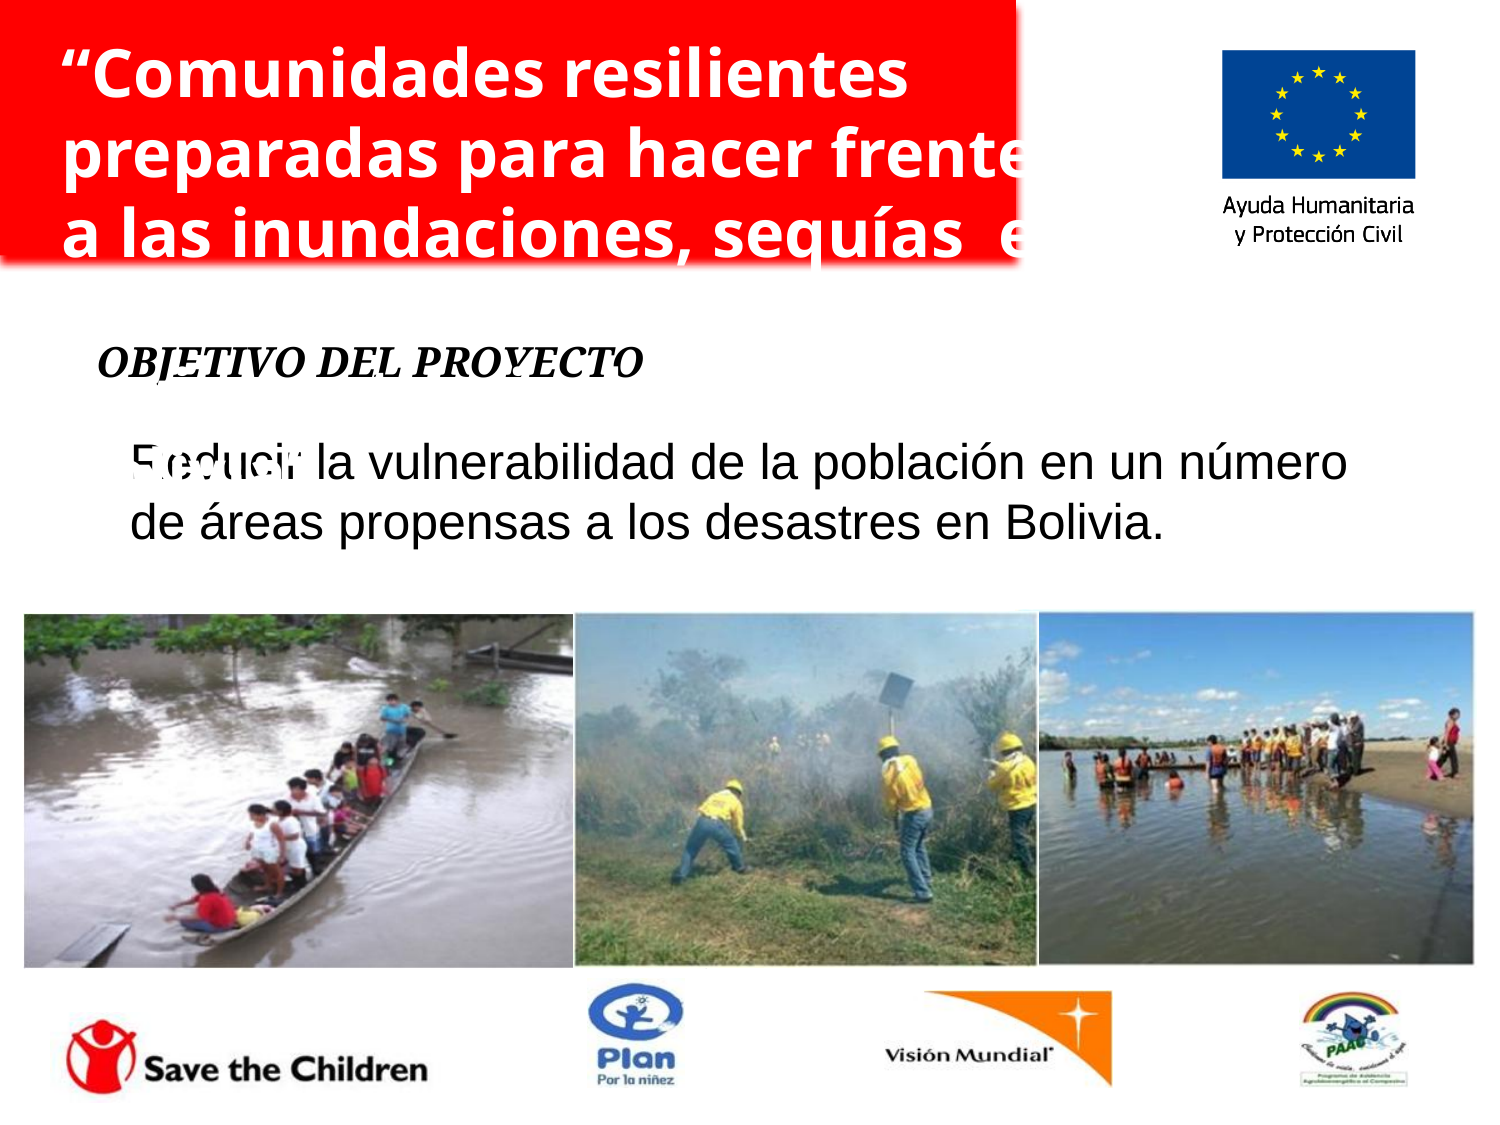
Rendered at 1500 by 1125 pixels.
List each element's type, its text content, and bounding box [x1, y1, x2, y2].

list Reducir la vulnerabilidad de la población en un número de áreas propensas a los desastres en Bolivia. [1055, 421, 1384, 607]
picture [50, 1012, 444, 1103]
picture [1218, 46, 1419, 247]
text_box “Comunidades resilientes preparadas para hacer frente a las inundaciones, sequías e incendios forestales en las regiones tropicales de Bolivia” [46, 23, 1055, 612]
picture [1299, 990, 1409, 1088]
picture [587, 978, 685, 1088]
picture [884, 990, 1113, 1088]
picture [23, 609, 1477, 969]
